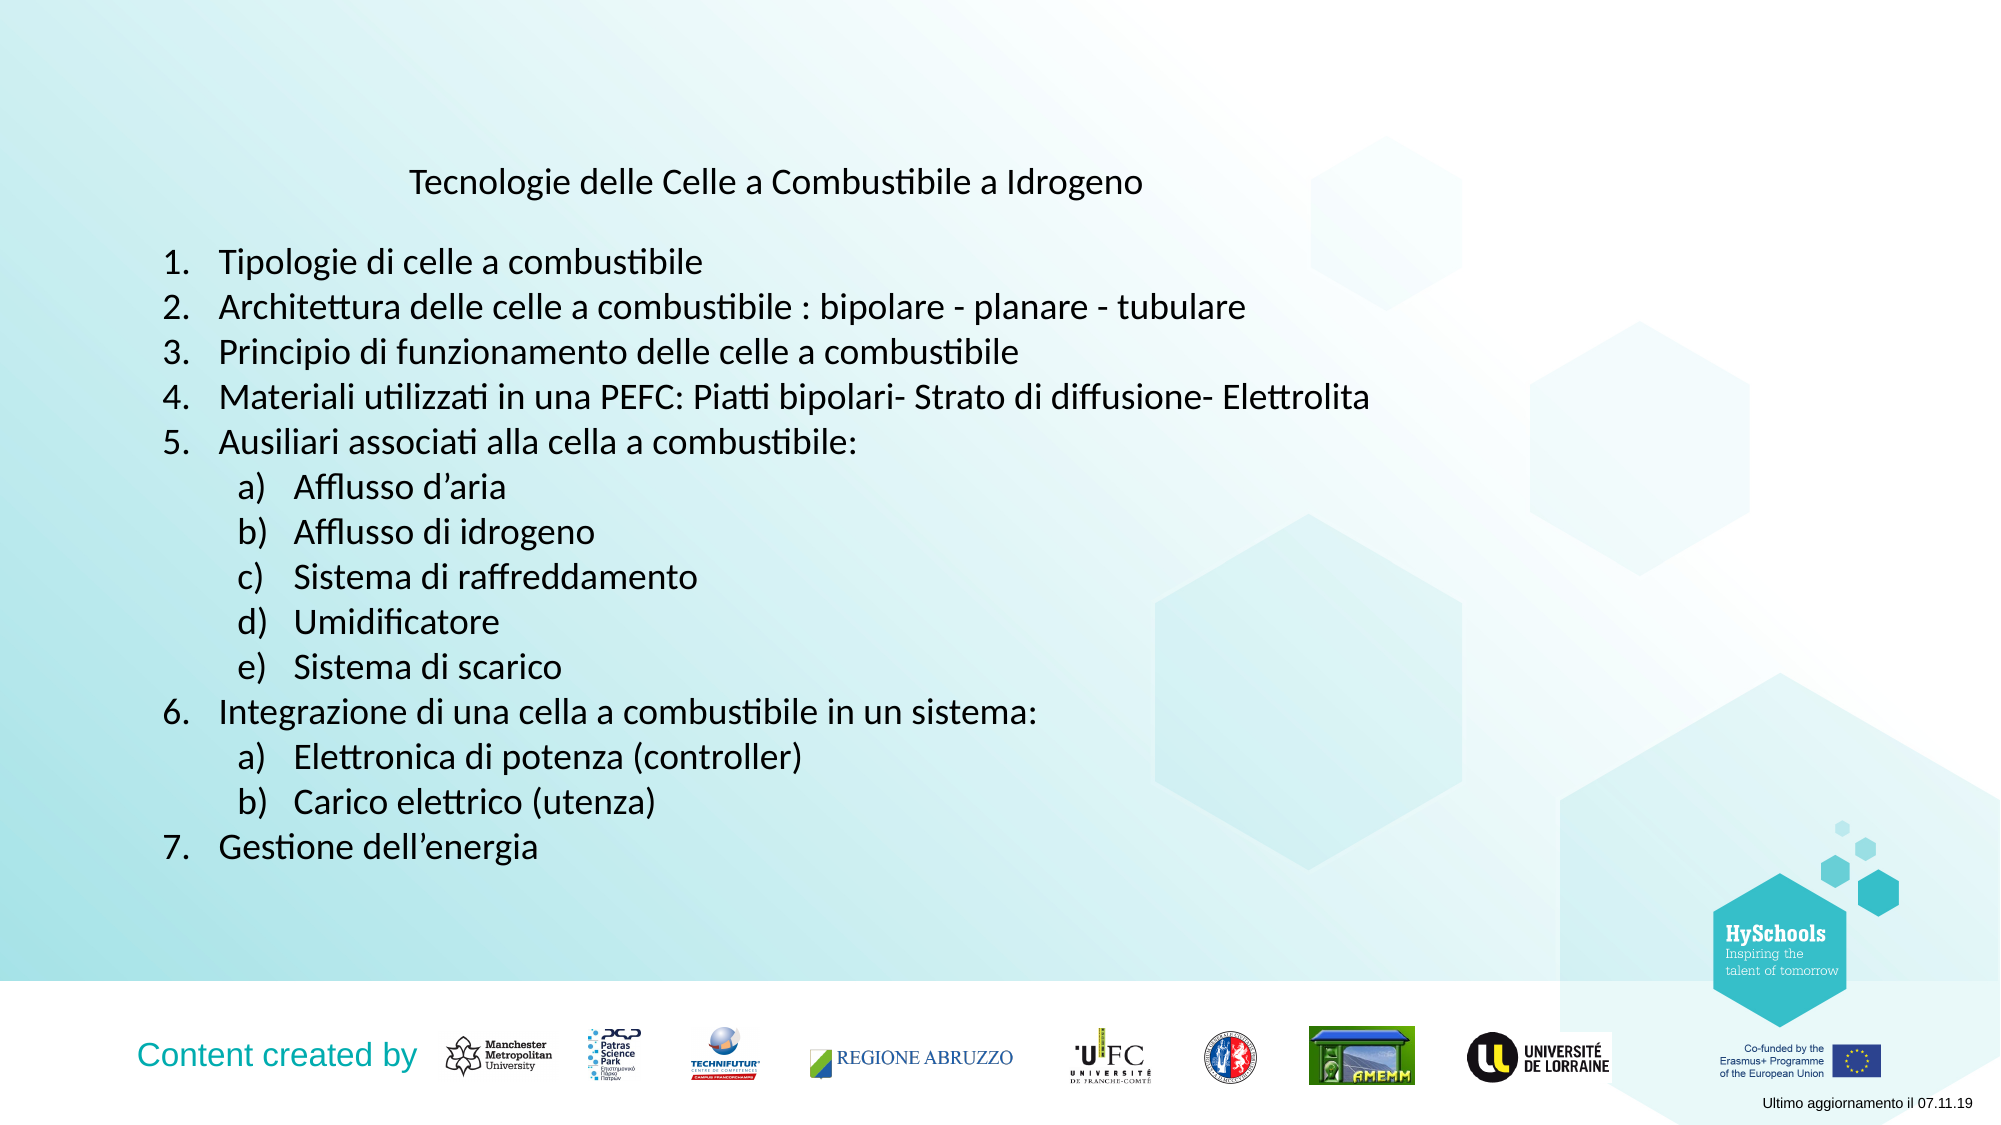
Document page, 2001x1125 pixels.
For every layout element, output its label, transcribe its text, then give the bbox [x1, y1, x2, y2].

text_box Tecnologie delle Celle a Combustibile a Idrogeno Tipologie di celle a combustibile Architettura delle celle a combustibile : bipolare - planare - tubulare Principio di funzionamento delle celle a combustibile Materiali utilizzati in una PEFC: Piatti bipolari- Strato di diffusione- Elettrolita Ausiliari associati alla cella a combustibile: Afflusso d’aria Afflusso di idrogeno Sistema di raffreddamento Umidificatore Sistema di scarico Integrazione di una cella a combustibile in un sistema: Elettronica di potenza (controller) Carico elettrico (utenza) Gestione dell’energia [147, 149, 1406, 874]
text_box Ultimo aggiornamento il 07.11.19 [1747, 1086, 1988, 1119]
picture [0, 0, 2000, 1125]
